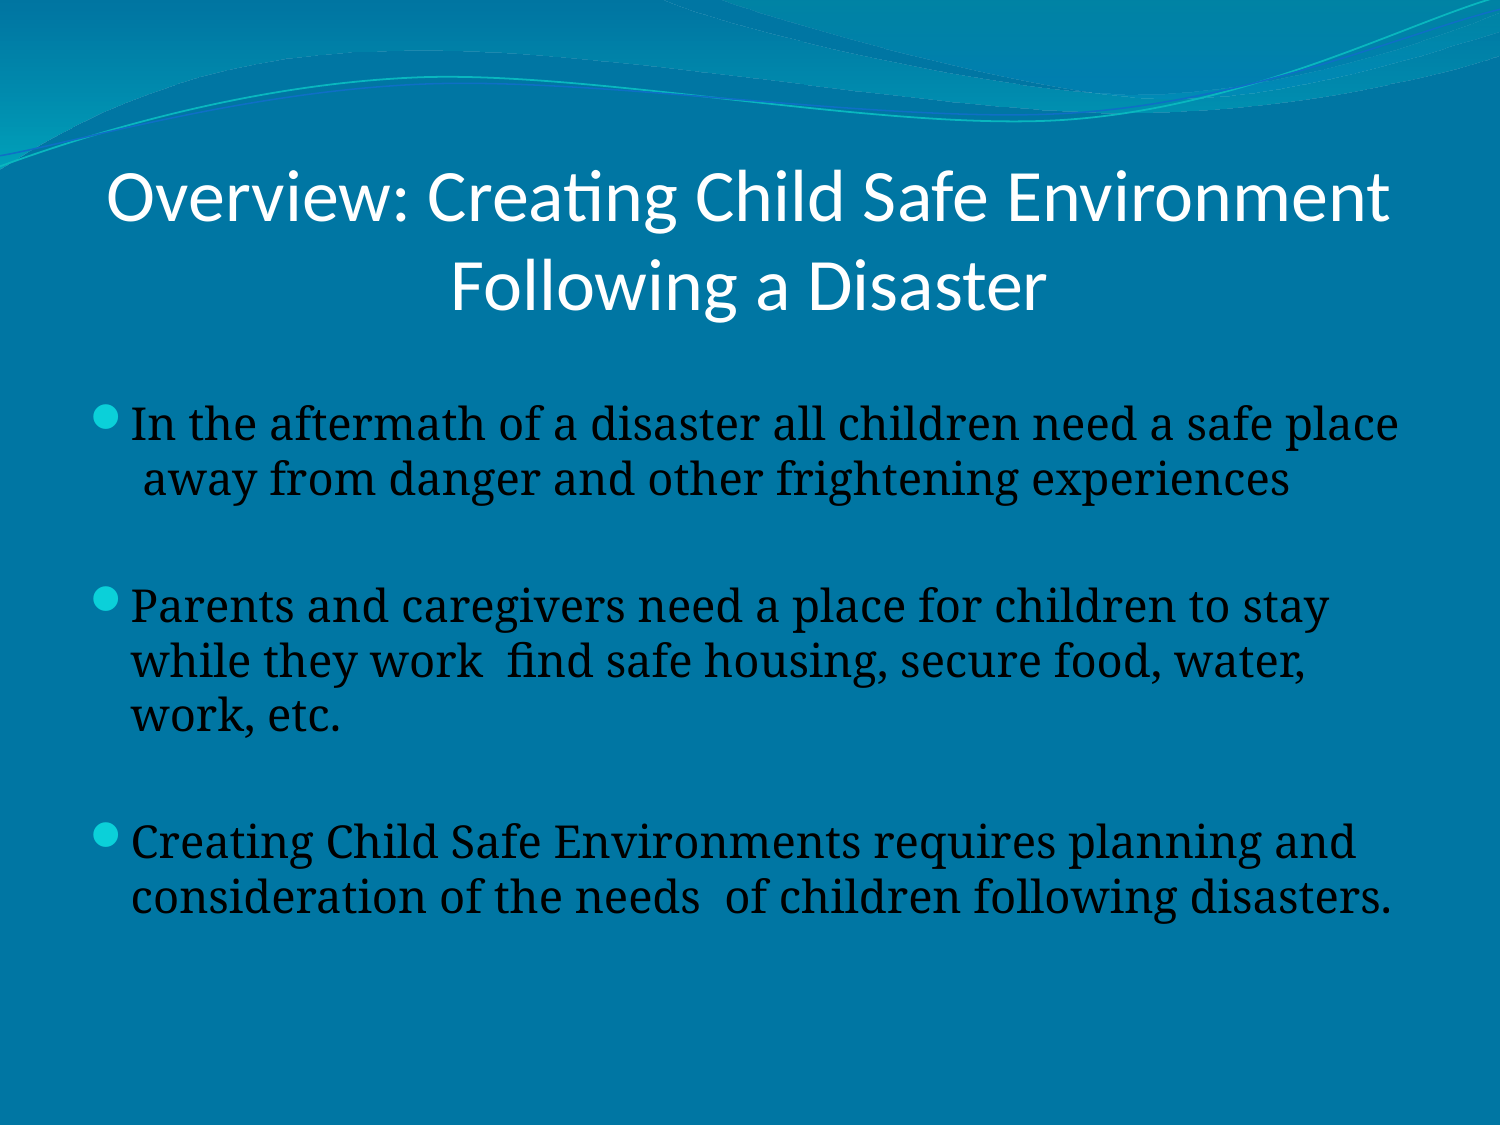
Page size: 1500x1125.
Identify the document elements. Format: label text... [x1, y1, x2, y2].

list In the aftermath of a disaster all children need a safe place away from danger and other frightening experiences Parents and caregivers need a place for children to stay while they work find safe housing, secure food, water, work, etc. Creating Child Safe Environments requires planning and consideration of the needs of children following disasters. [75, 387, 1425, 1038]
title Overview: Creating Child Safe Environment Following a Disaster [75, 137, 1425, 325]
